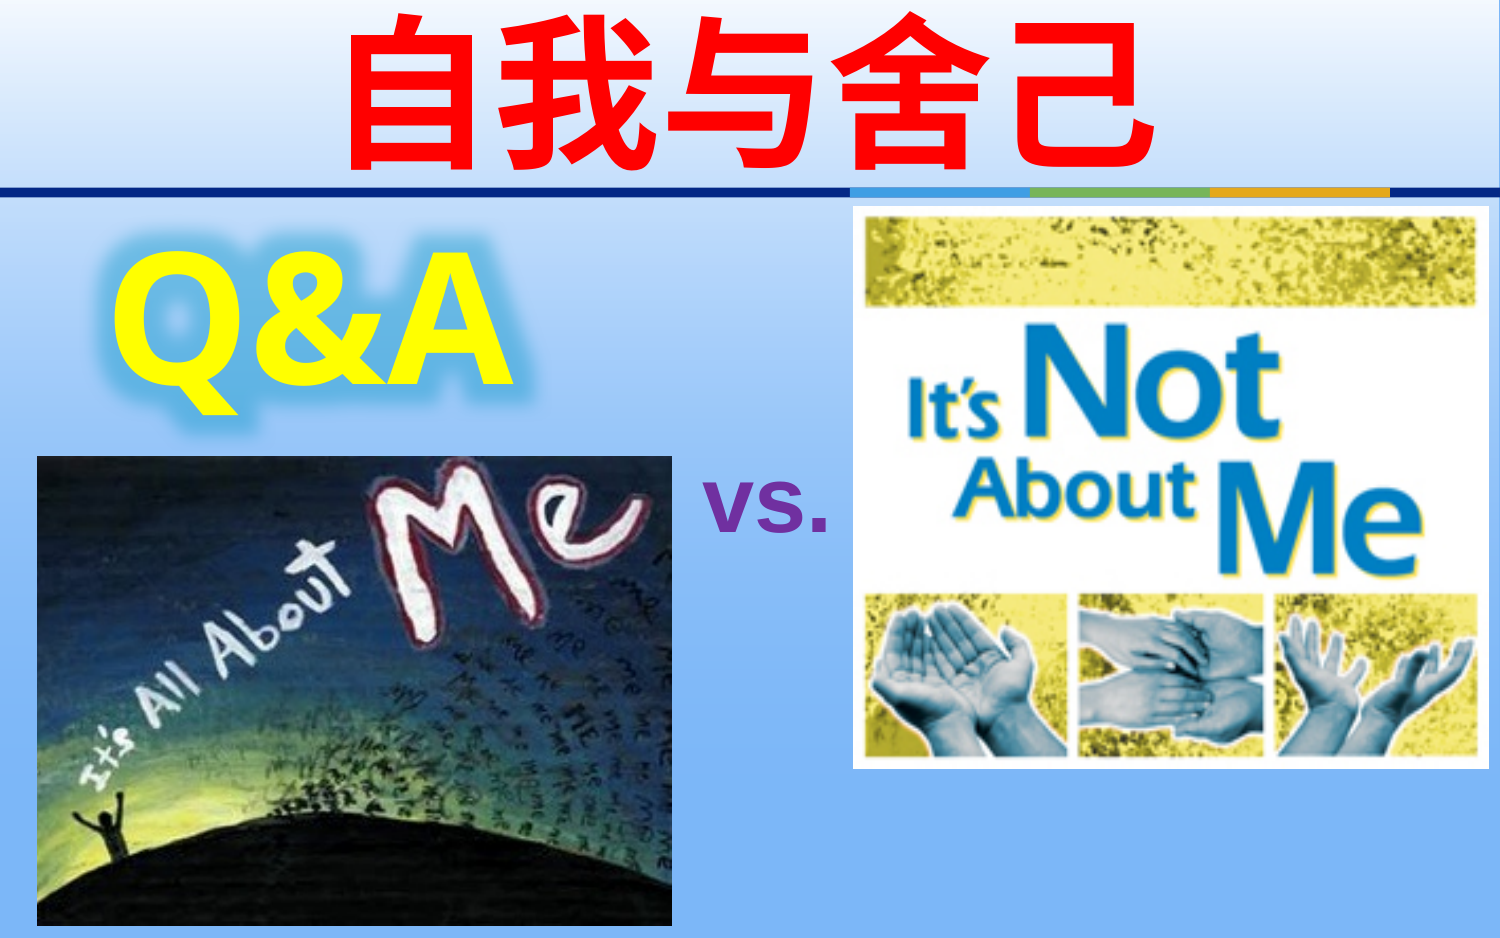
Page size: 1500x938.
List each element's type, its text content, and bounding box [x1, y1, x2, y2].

text_box Q&A [89, 193, 529, 429]
picture [36, 455, 673, 927]
text_box 自我与舍己 [312, 0, 1275, 196]
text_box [686, 205, 1490, 770]
